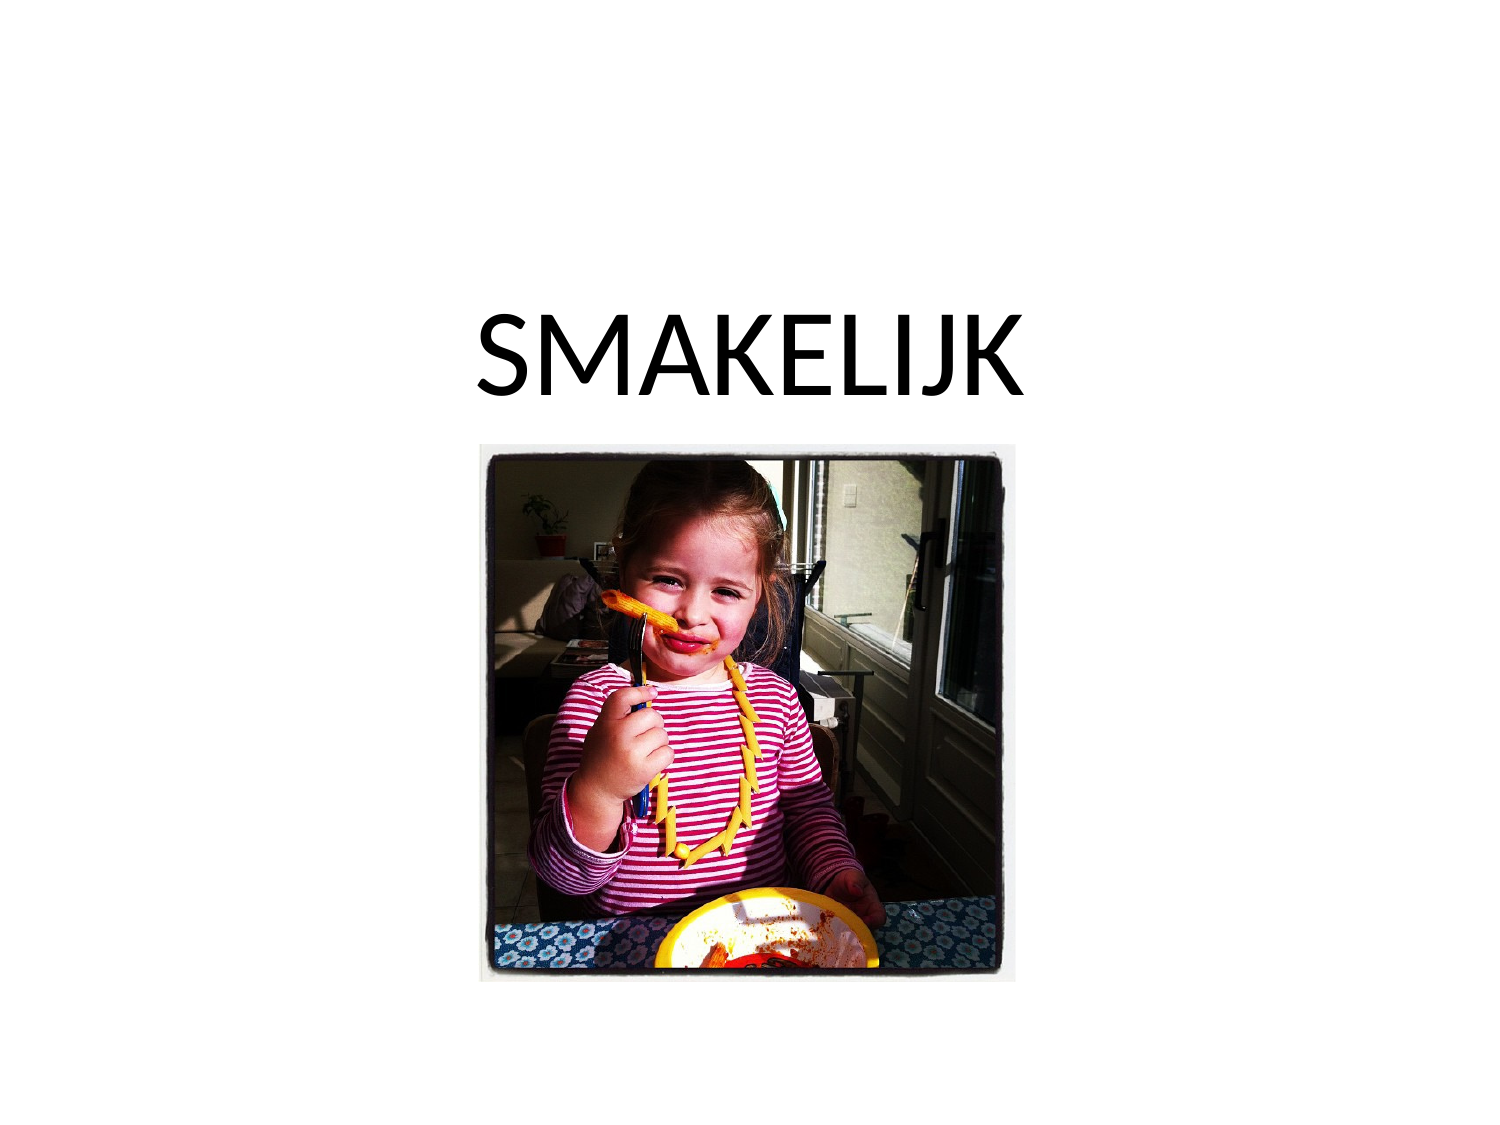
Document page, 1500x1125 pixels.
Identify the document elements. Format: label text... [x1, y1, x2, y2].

list SMAKELIJK [75, 262, 1425, 1005]
picture [477, 444, 1016, 982]
